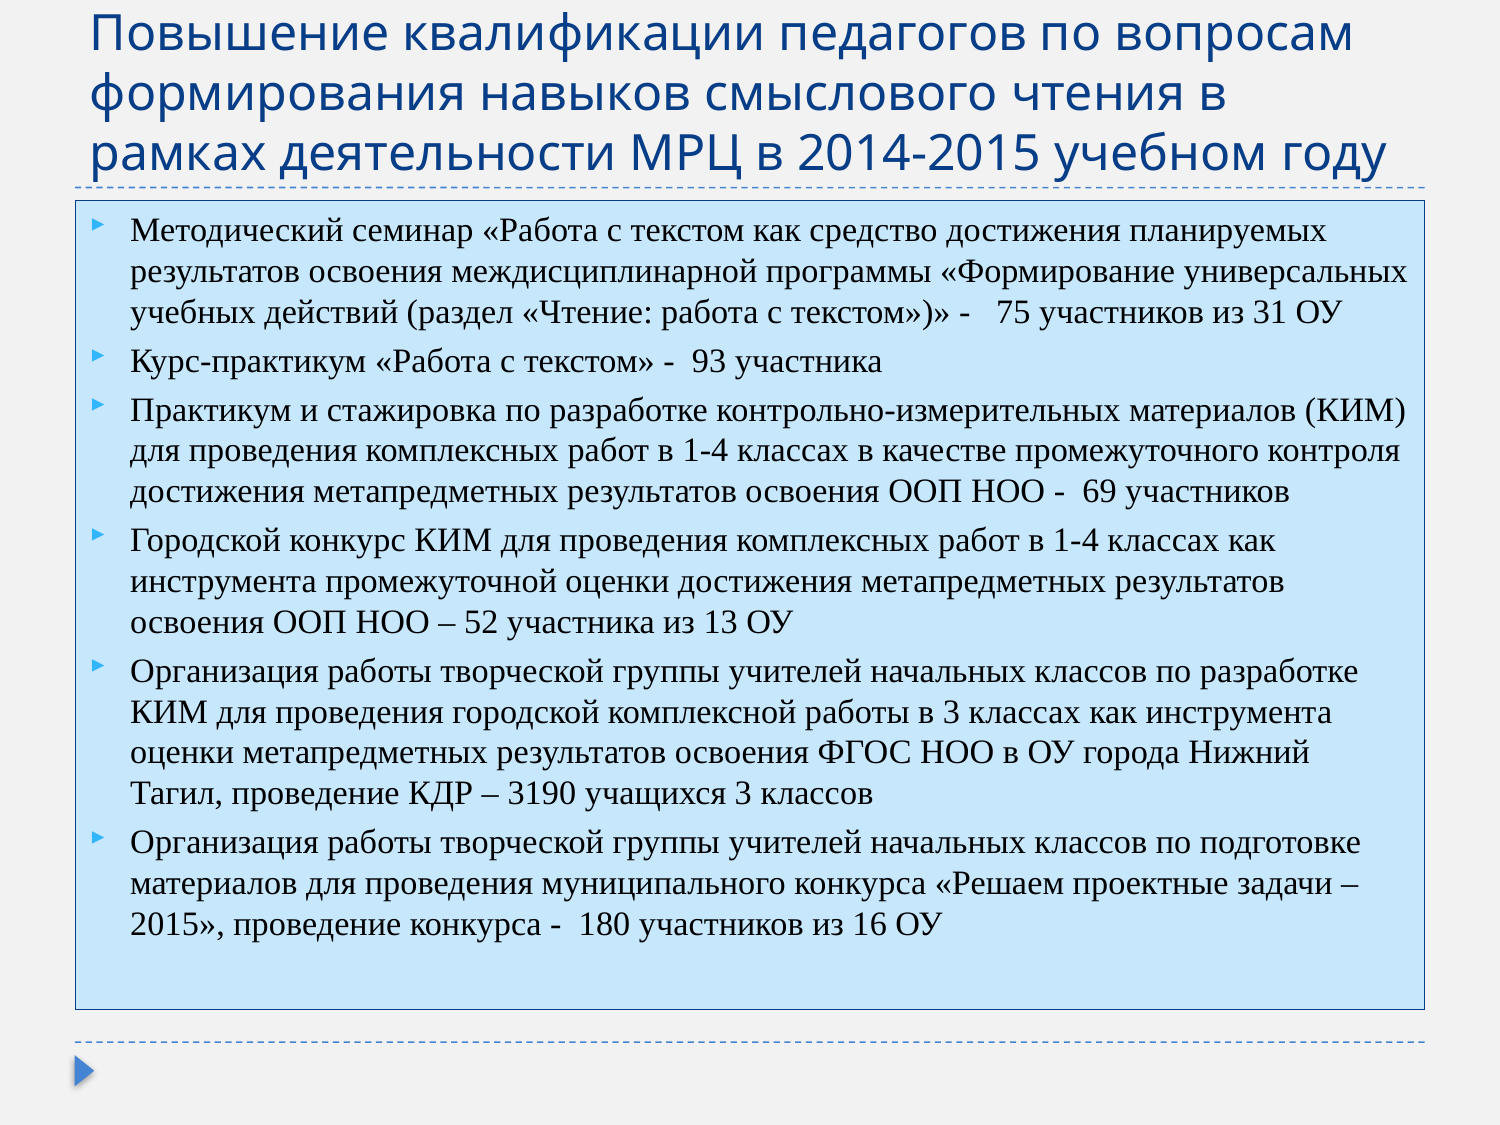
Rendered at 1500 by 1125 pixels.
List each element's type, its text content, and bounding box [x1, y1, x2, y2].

title Повышение квалификации педагогов по вопросам формирования навыков смыслового чтения в рамках деятельности МРЦ в 2014-2015 учебном году [75, 24, 1425, 188]
list Методический семинар «Работа с текстом как средство достижения планируемых результатов освоения междисциплинарной программы «Формирование универсальных учебных действий (раздел «Чтение: работа с текстом»)» - 75 участников из 31 ОУ Курс-практикум «Работа с текстом» - 93 участника Практикум и стажировка по разработке контрольно-измерительных материалов (КИМ) для проведения комплексных работ в 1-4 классах в качестве промежуточного контроля достижения метапредметных результатов освоения ООП НОО - 69 участников Городской конкурс КИМ для проведения комплексных работ в 1-4 классах как инструмента промежуточной оценки достижения метапредметных результатов освоения ООП НОО – 52 участника из 13 ОУ Организация работы творческой группы учителей начальных классов по разработке КИМ для проведения городской комплексной работы в 3 классах как инструмента оценки метапредметных результатов освоения ФГОС НОО в ОУ города Нижний Тагил, проведение КДР – 3190 учащихся 3 классов Организация работы творческой группы учителей начальных классов по подготовке материалов для проведения муниципального конкурса «Решаем проектные задачи – 2015», проведение конкурса - 180 участников из 16 ОУ [75, 200, 1425, 1010]
